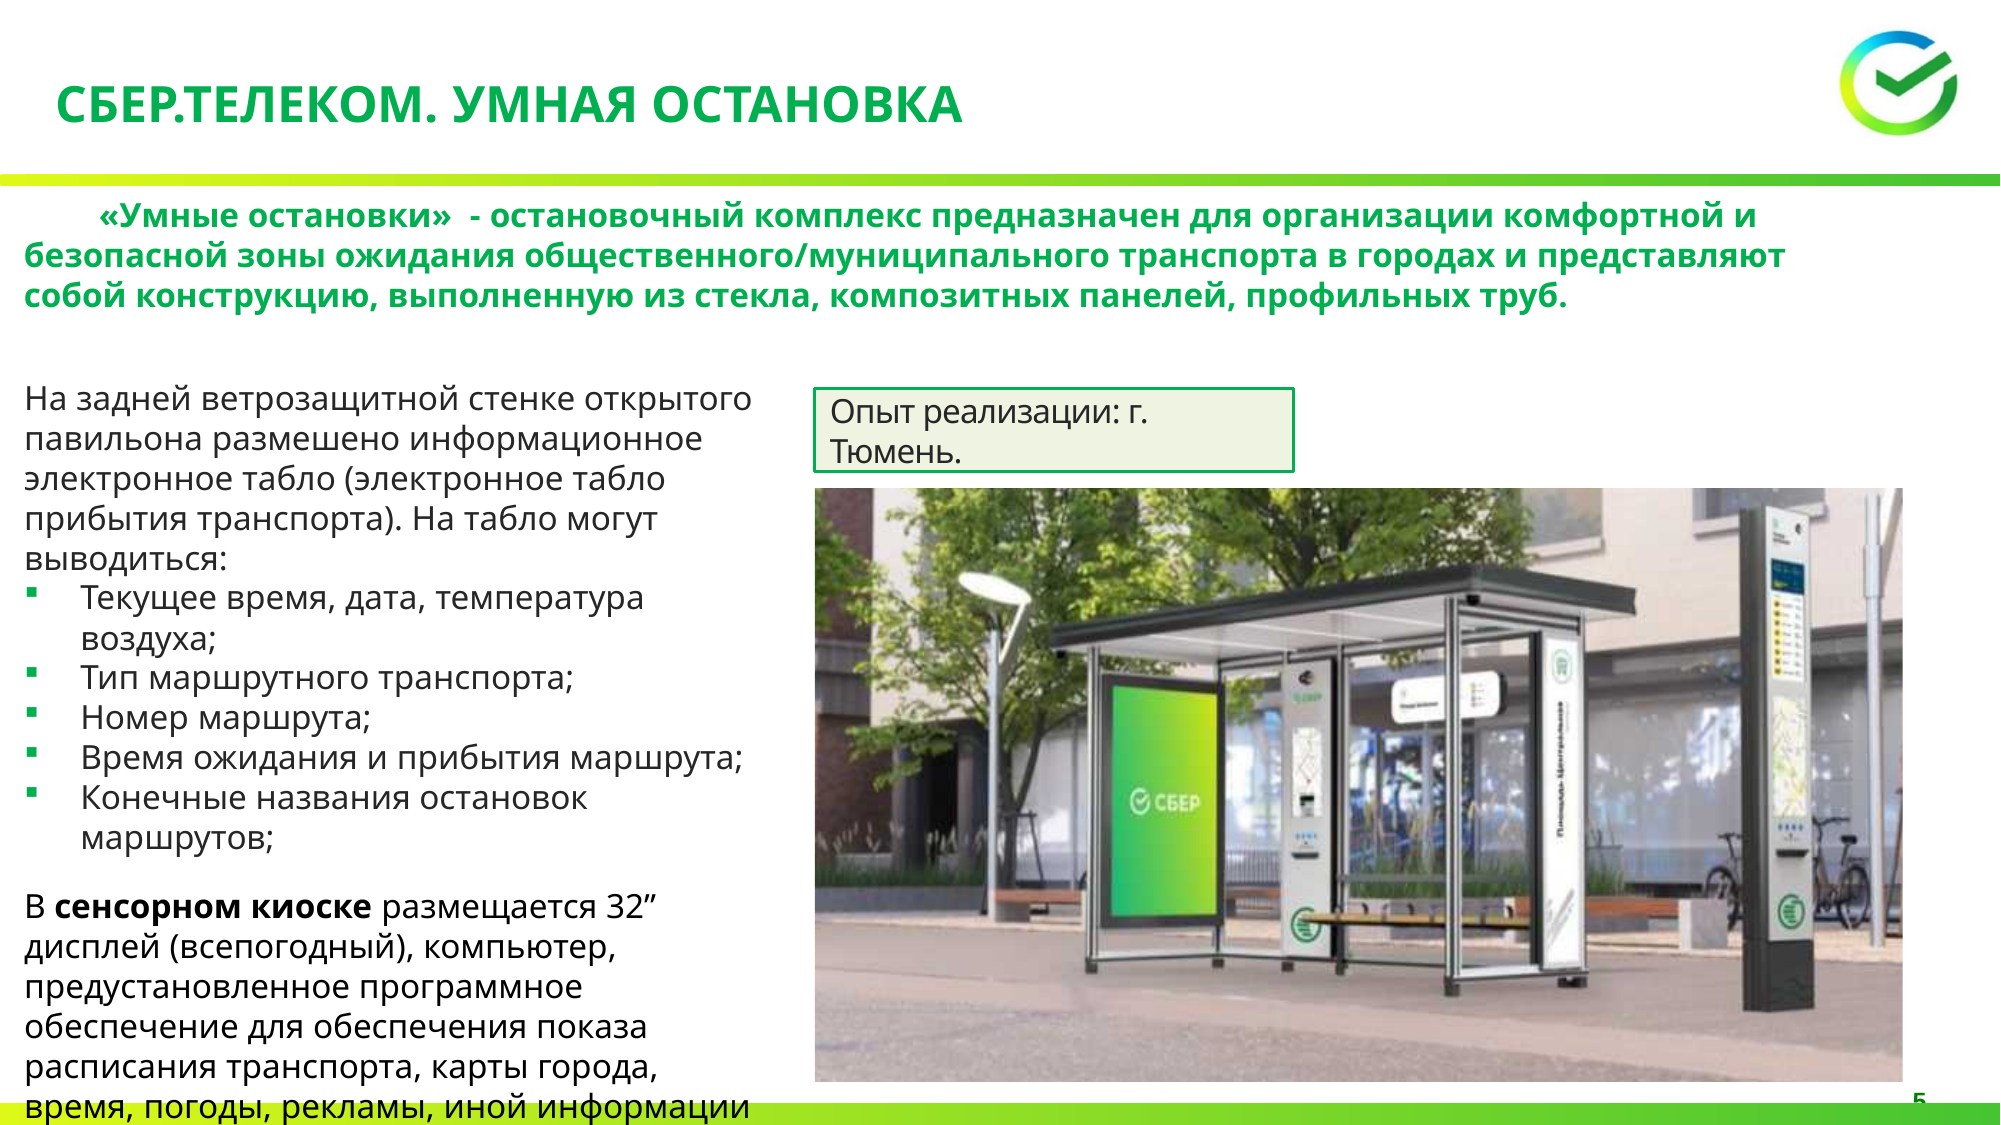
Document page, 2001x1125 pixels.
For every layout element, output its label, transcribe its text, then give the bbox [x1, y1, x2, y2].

picture [814, 487, 1903, 1082]
picture [1804, 17, 1985, 137]
text_box Опыт реализации: г. Тюмень. [814, 388, 1294, 472]
text_box СБЕР.ТЕЛЕКОМ. УМНАЯ ОСТАНОВКА [40, 65, 1887, 141]
text_box «Умные остановки» - остановочный комплекс предназначен для организации комфортной и безопасной зоны ожидания общественного/муниципального транспорта в городах и представляют собой конструкцию, выполненную из стекла, композитных панелей, профильных труб. [9, 187, 1903, 322]
text_box На задней ветрозащитной стенке открытого павильона размешено информационное электронное табло (электронное табло прибытия транспорта). На табло могут выводиться: Текущее время, дата, температура воздуха; Тип маршрутного транспорта; Номер маршрута; Время ожидания и прибытия маршрута; Конечные названия остановок маршрутов; В сенсорном киоске размещается 32” дисплей (всепогодный), компьютер, предустановленное программное обеспечение для обеспечения показа расписания транспорта, карты города, время, погоды, рекламы, иной информации по согласованию с заказчиком. [9, 369, 789, 1125]
